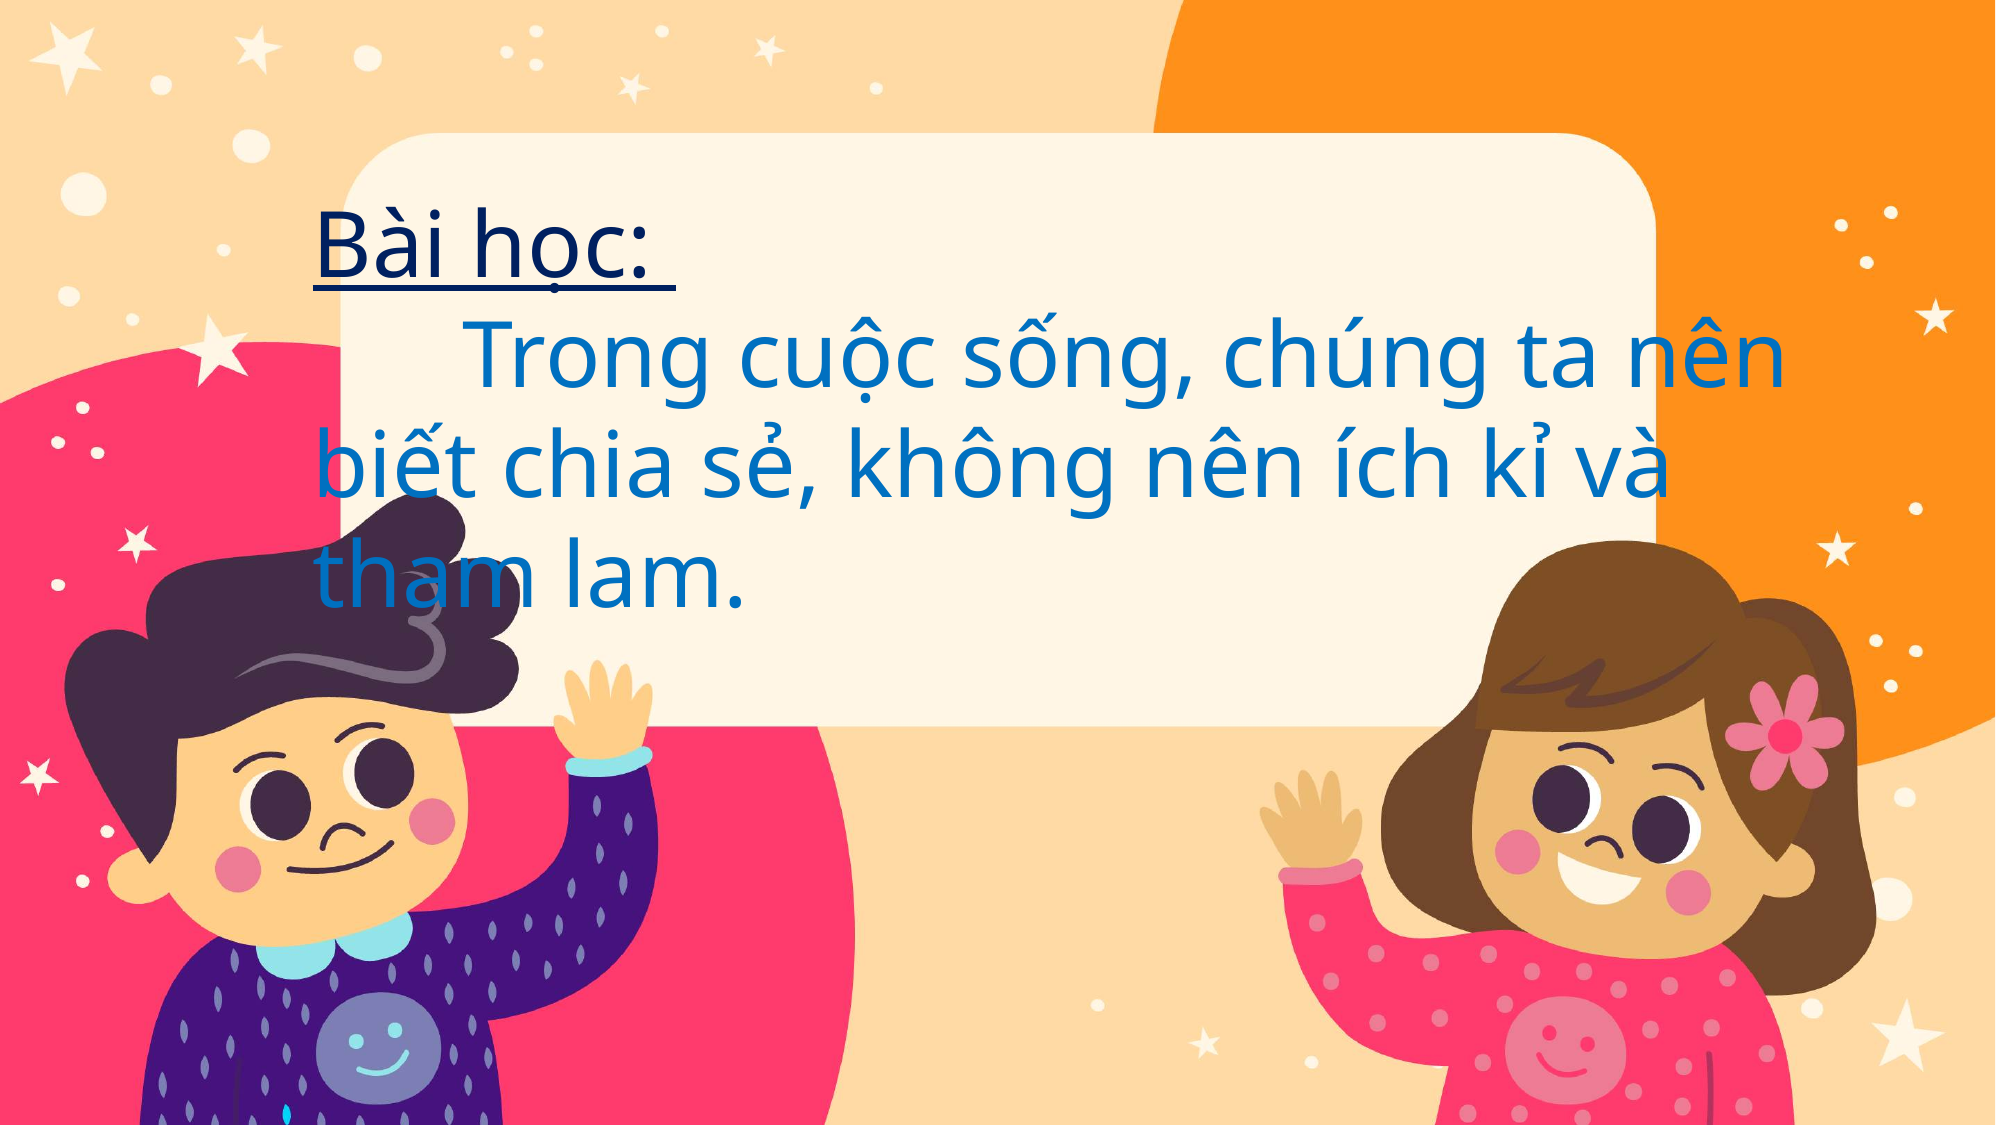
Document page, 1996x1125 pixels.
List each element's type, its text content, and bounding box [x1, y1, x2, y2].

picture [0, 0, 1996, 1125]
title Bài học: Trong cuộc sống, chúng ta nên biết chia sẻ, không nên ích kỉ và tham lam. [297, 87, 1860, 725]
